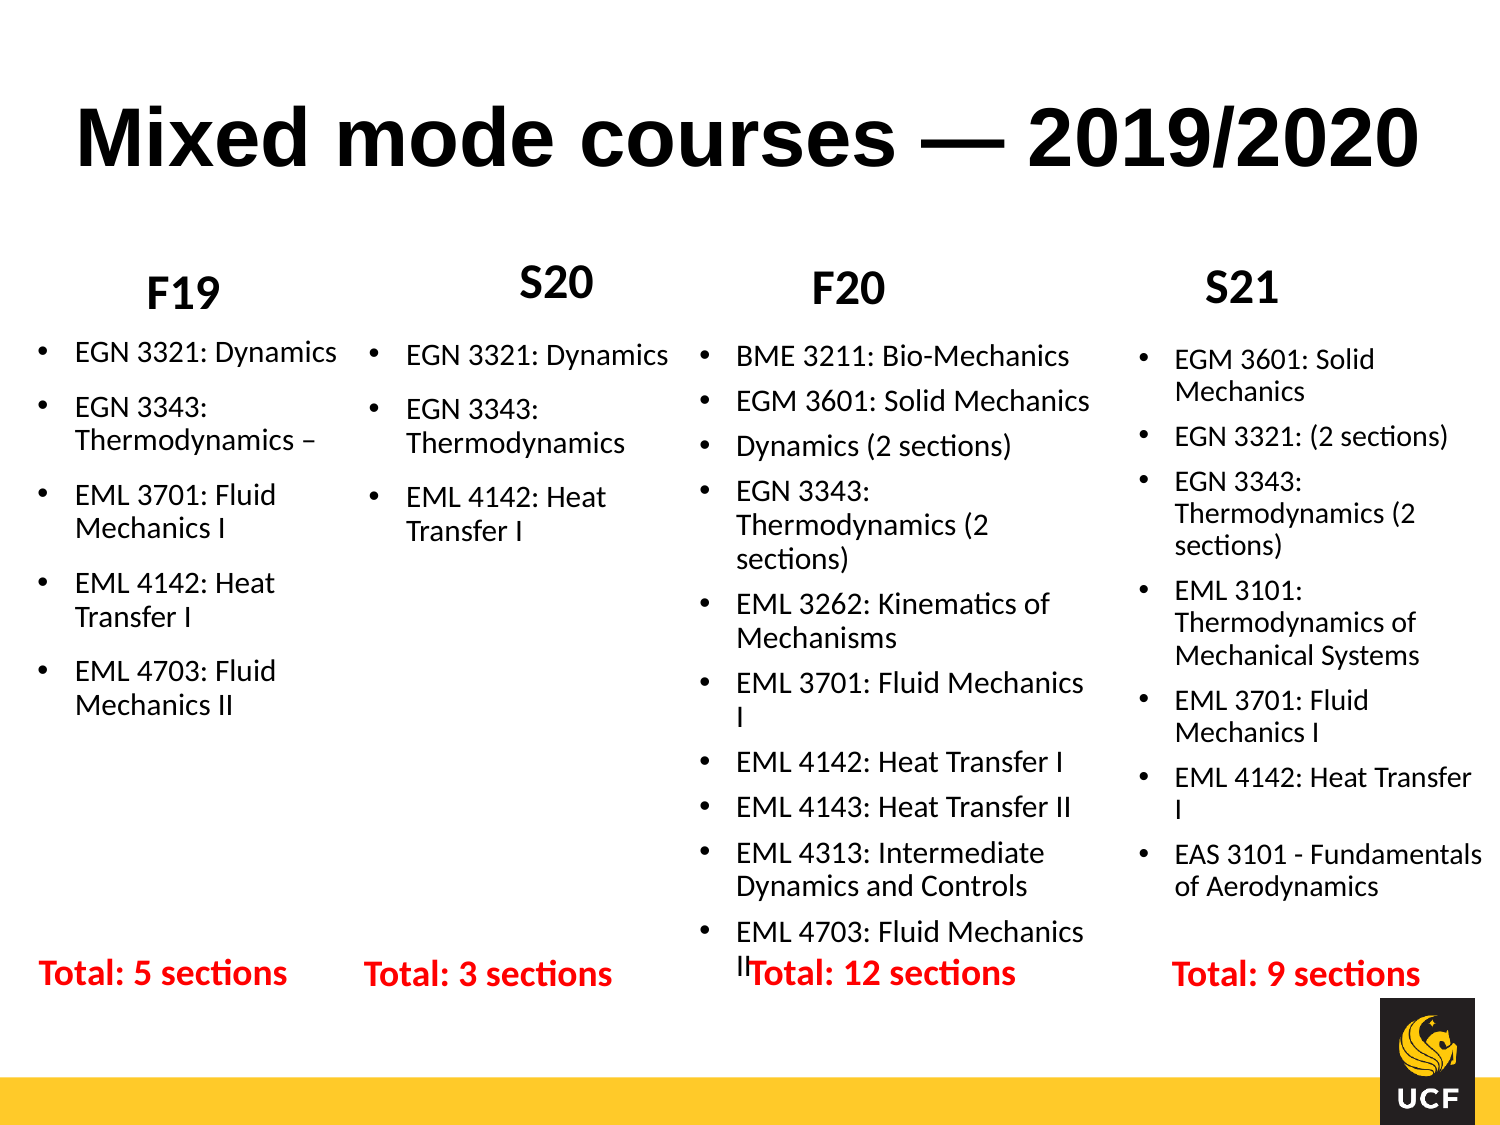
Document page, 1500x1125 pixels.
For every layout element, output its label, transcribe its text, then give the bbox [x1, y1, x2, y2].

picture [1380, 998, 1475, 1125]
text_box BME 3211: Bio-Mechanics EGM 3601: Solid Mechanics Dynamics (2 sections) EGN 3343: Thermodynamics (2 sections) EML 3262: Kinematics of Mechanisms EML 3701: Fluid Mechanics I EML 4142: Heat Transfer I EML 4143: Heat Transfer II EML 4313: Intermediate Dynamics and Controls EML 4703: Fluid Mechanics II [684, 331, 1107, 1029]
text_box F20 [629, 249, 1069, 323]
text_box Mixed mode courses — 2019/2020 [0, 31, 1500, 249]
text_box Total: 9 sections [1157, 941, 1475, 1002]
text_box EGM 3601: Solid Mechanics EGN 3321: (2 sections) EGN 3343: Thermodynamics (2 sections) EML 3101: Thermodynamics of Mechanical Systems EML 3701: Fluid Mechanics I EML 4142: Heat Transfer I EAS 3101 - Fundamentals of Aerodynamics [1123, 335, 1500, 941]
text_box S20 [335, 249, 629, 317]
text_box EGN 3321: Dynamics EGN 3343: Thermodynamics EML 4142: Heat Transfer I [353, 330, 706, 596]
text_box Total: 3 sections [349, 941, 667, 1001]
text_box S21 [1021, 249, 1463, 322]
text_box Total: 5 sections [24, 940, 342, 1000]
text_box F19 [0, 249, 403, 329]
text_box EGN 3321: Dynamics EGN 3343: Thermodynamics – EML 3701: Fluid Mechanics I EML 4142: Heat Transfer I EML 4703: Fluid Mechanics II [22, 328, 392, 933]
text_box Total: 12 sections [733, 940, 1051, 1000]
